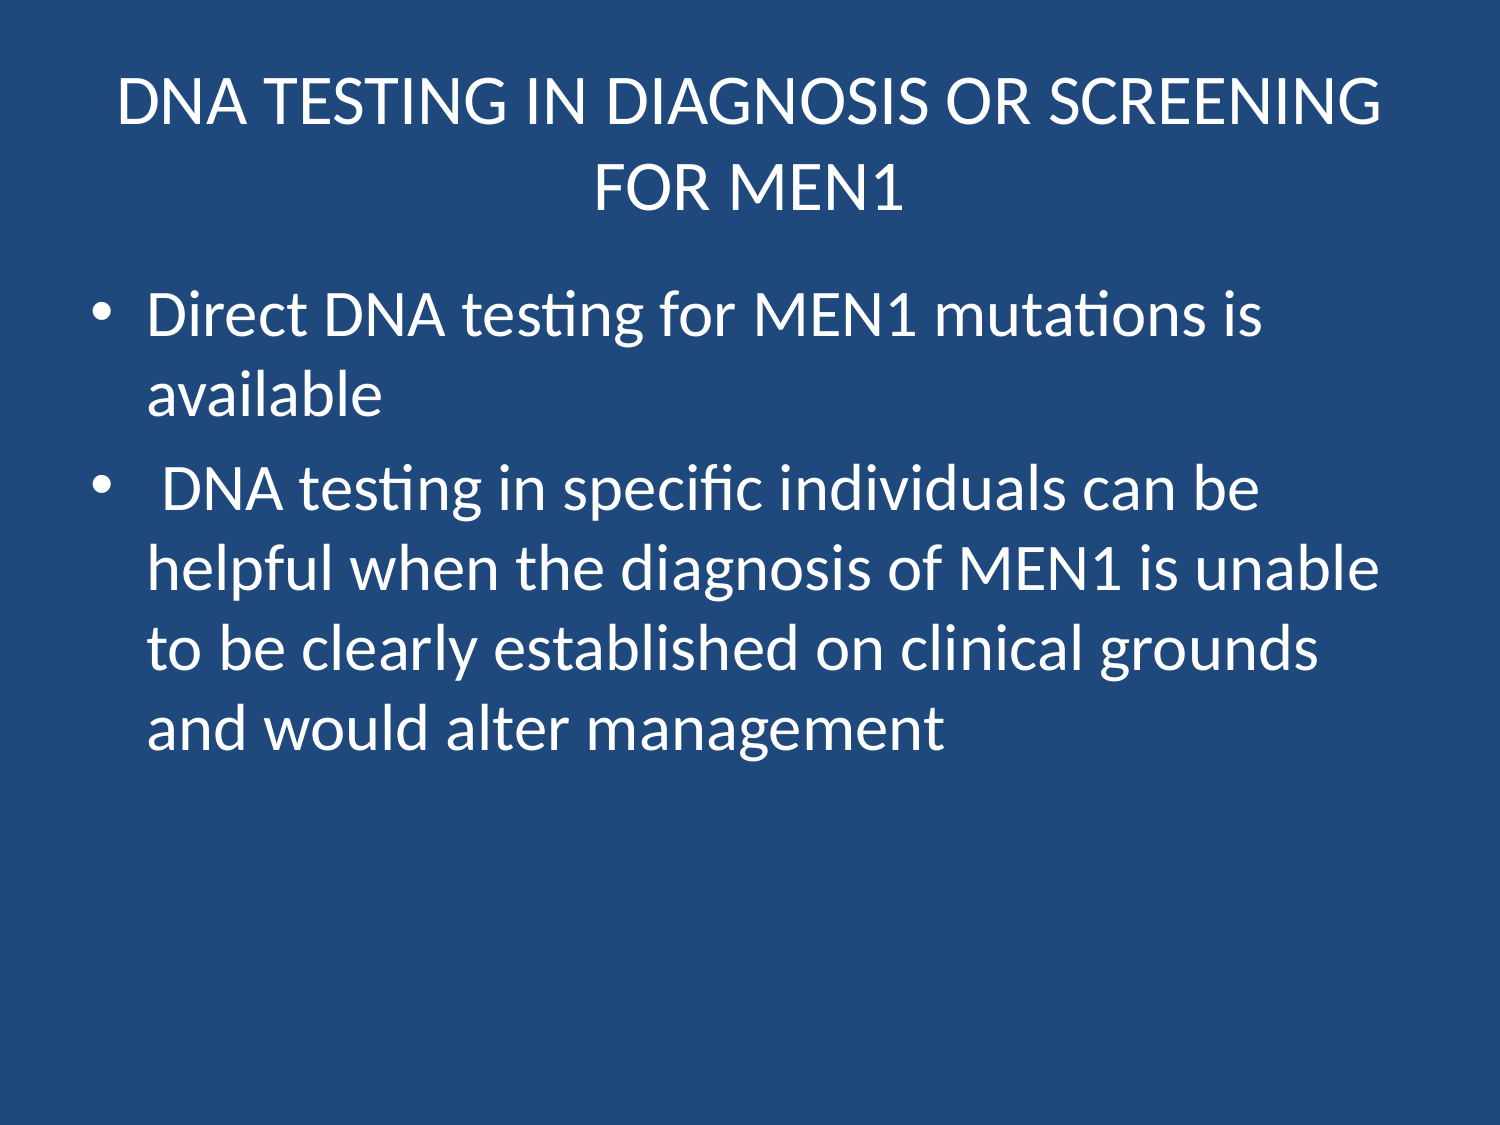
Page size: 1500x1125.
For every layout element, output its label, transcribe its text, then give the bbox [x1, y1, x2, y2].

list Direct DNA testing for MEN1 mutations is available DNA testing in specific individuals can be helpful when the diagnosis of MEN1 is unable to be clearly established on clinical grounds and would alter management [75, 262, 1425, 1005]
title DNA TESTING IN DIAGNOSIS OR SCREENING FOR MEN1 [75, 45, 1425, 233]
